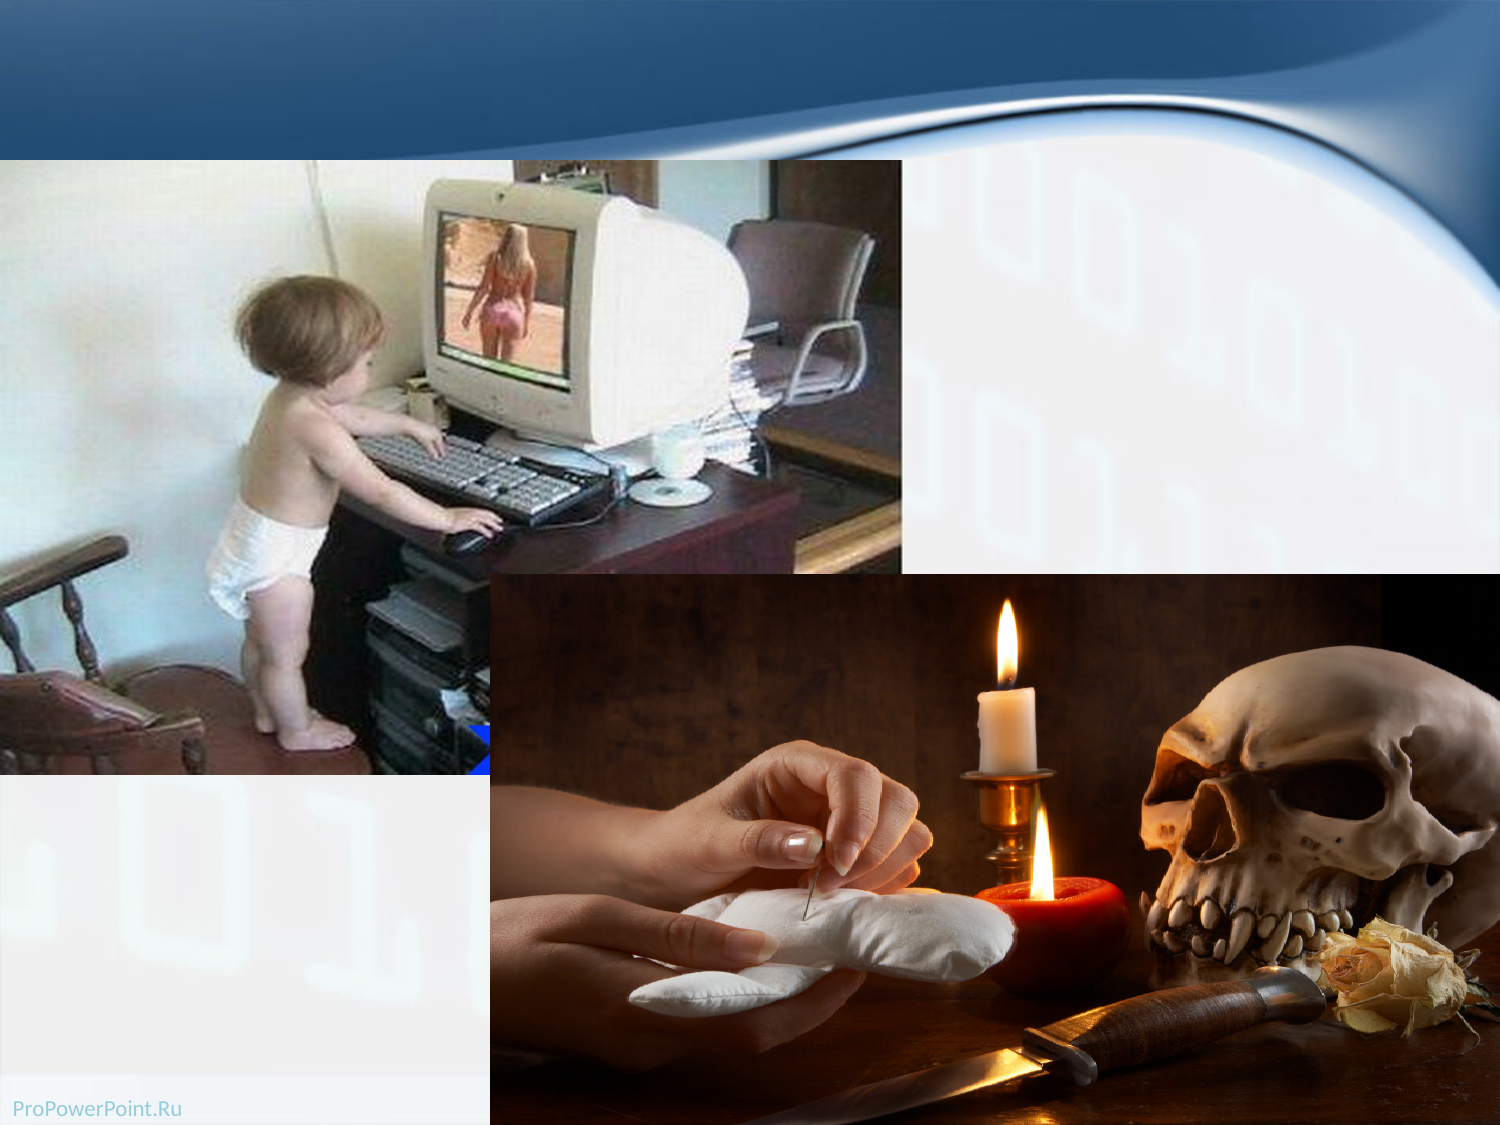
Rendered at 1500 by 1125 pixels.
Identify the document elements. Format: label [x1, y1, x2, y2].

list [489, 574, 1500, 1125]
picture [0, 0, 1500, 1125]
